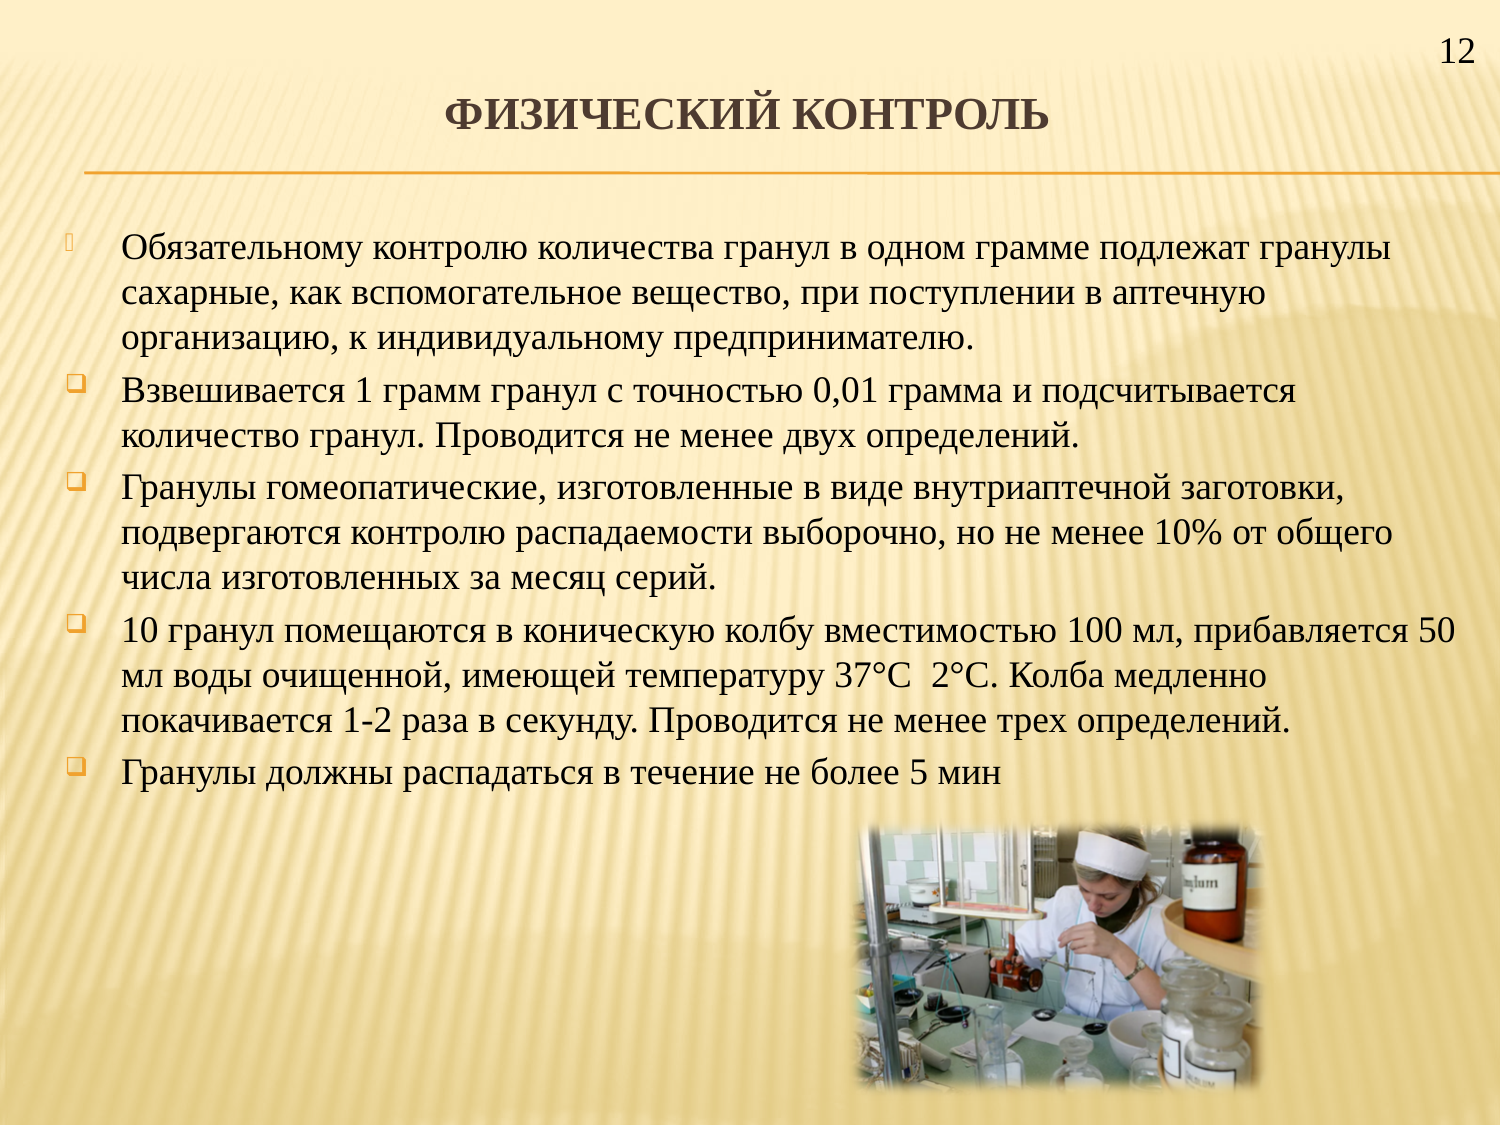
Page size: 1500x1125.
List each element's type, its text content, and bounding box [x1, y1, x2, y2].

list Обязательному контролю количества гранул в одном грамме подлежат гранулы сахарные, как вспомогательное вещество, при поступлении в аптечную организацию, к индивидуальному предпринимателю. Взвешивается 1 грамм гранул с точностью 0,01 грамма и подсчитывается количество гранул. Проводится не менее двух определений. Гранулы гомеопатические, изготовленные в виде внутриаптечной заготовки, подвергаются контролю распадаемости выборочно, но не менее 10% от общего числа изготовленных за месяц серий. 10 гранул помещаются в коническую колбу вместимостью 100 мл, прибавляется 50 мл воды очищенной, имеющей температуру 37°С 2°С. Колба медленно покачивается 1-2 раза в секунду. Проводится не менее трех определений. Гранулы должны распадаться в течение не более 5 мин [50, 214, 1475, 958]
picture [844, 813, 1274, 1101]
title Физический контроль [41, 42, 1467, 181]
text_box 12 [1423, 19, 1491, 79]
